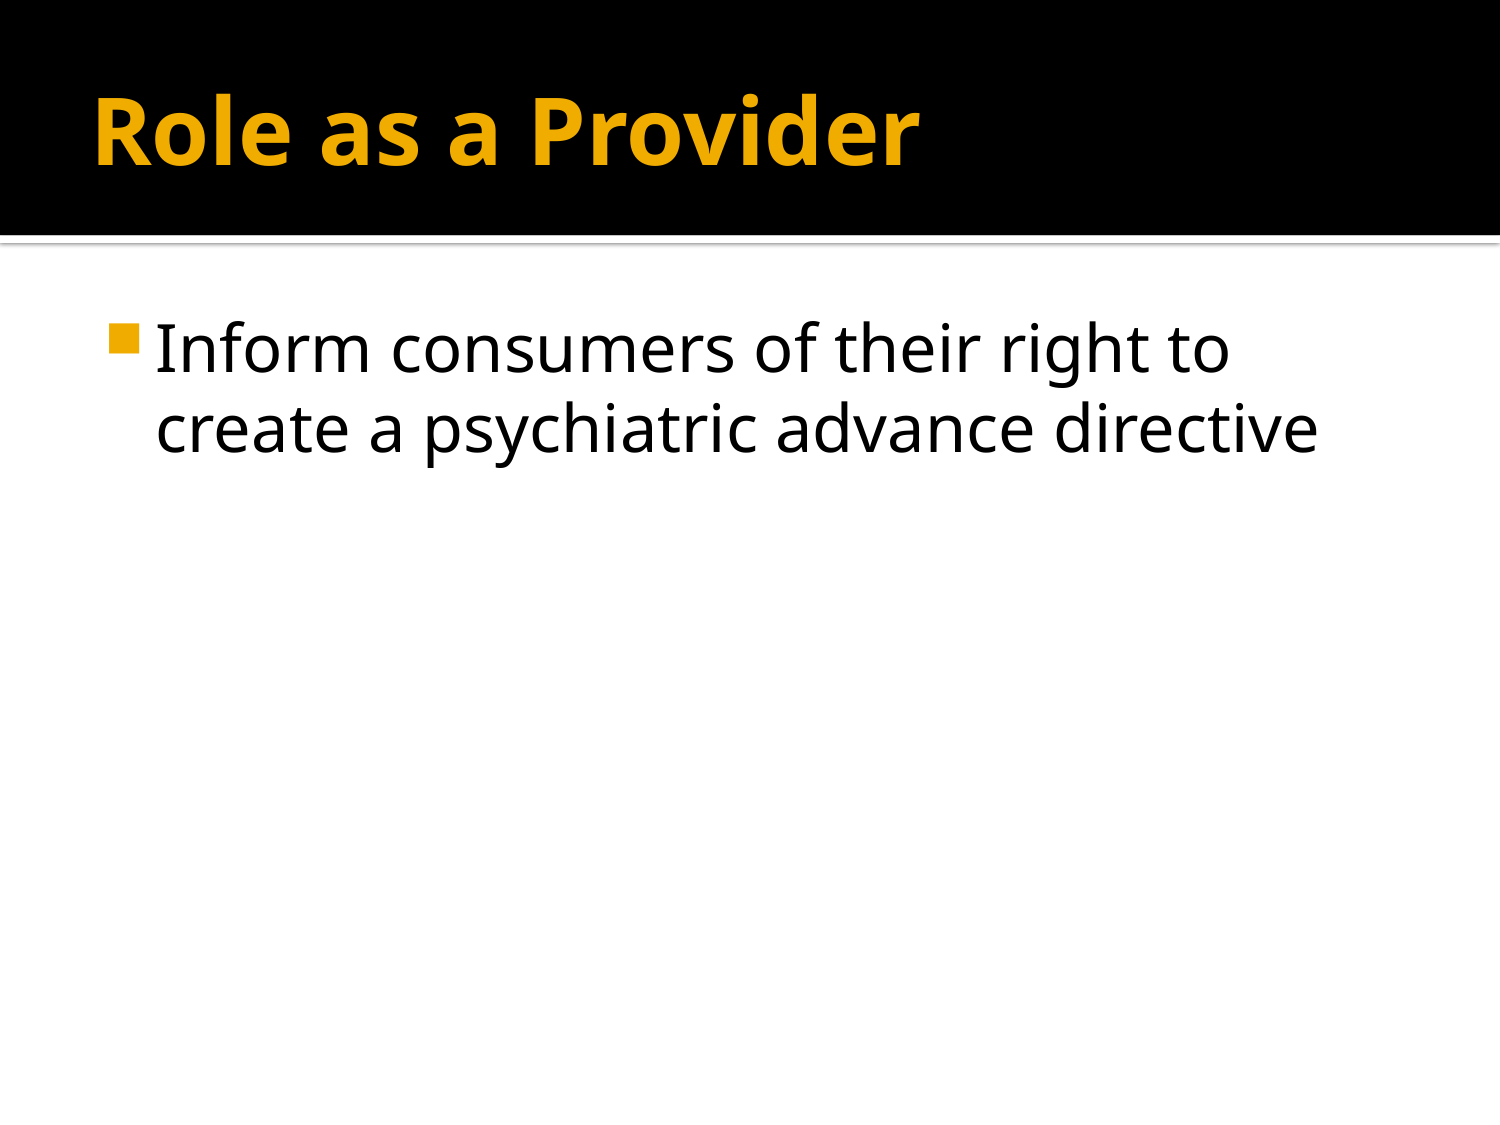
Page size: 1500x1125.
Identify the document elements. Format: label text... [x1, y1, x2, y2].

list Inform consumers of their right to create a psychiatric advance directive [75, 291, 1425, 1050]
title Role as a Provider [75, 25, 1425, 231]
